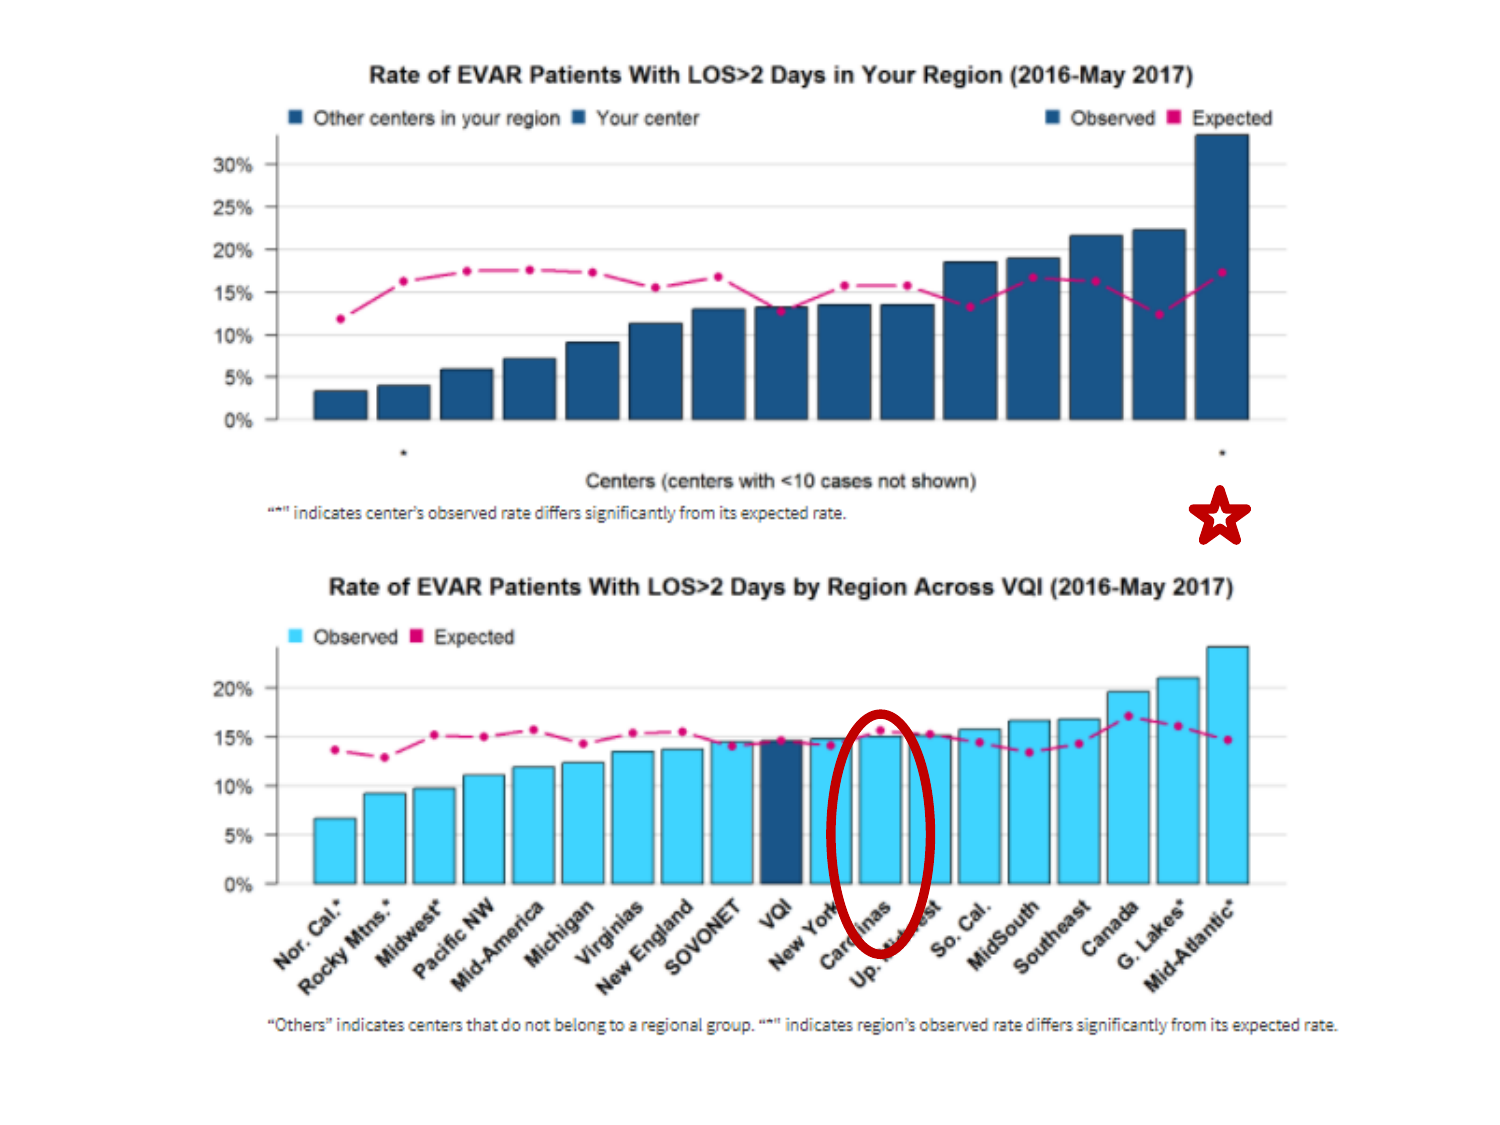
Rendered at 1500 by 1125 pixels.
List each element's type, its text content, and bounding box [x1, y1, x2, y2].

slide_number 39 [75, 1014, 413, 1075]
picture [179, 28, 1363, 1052]
